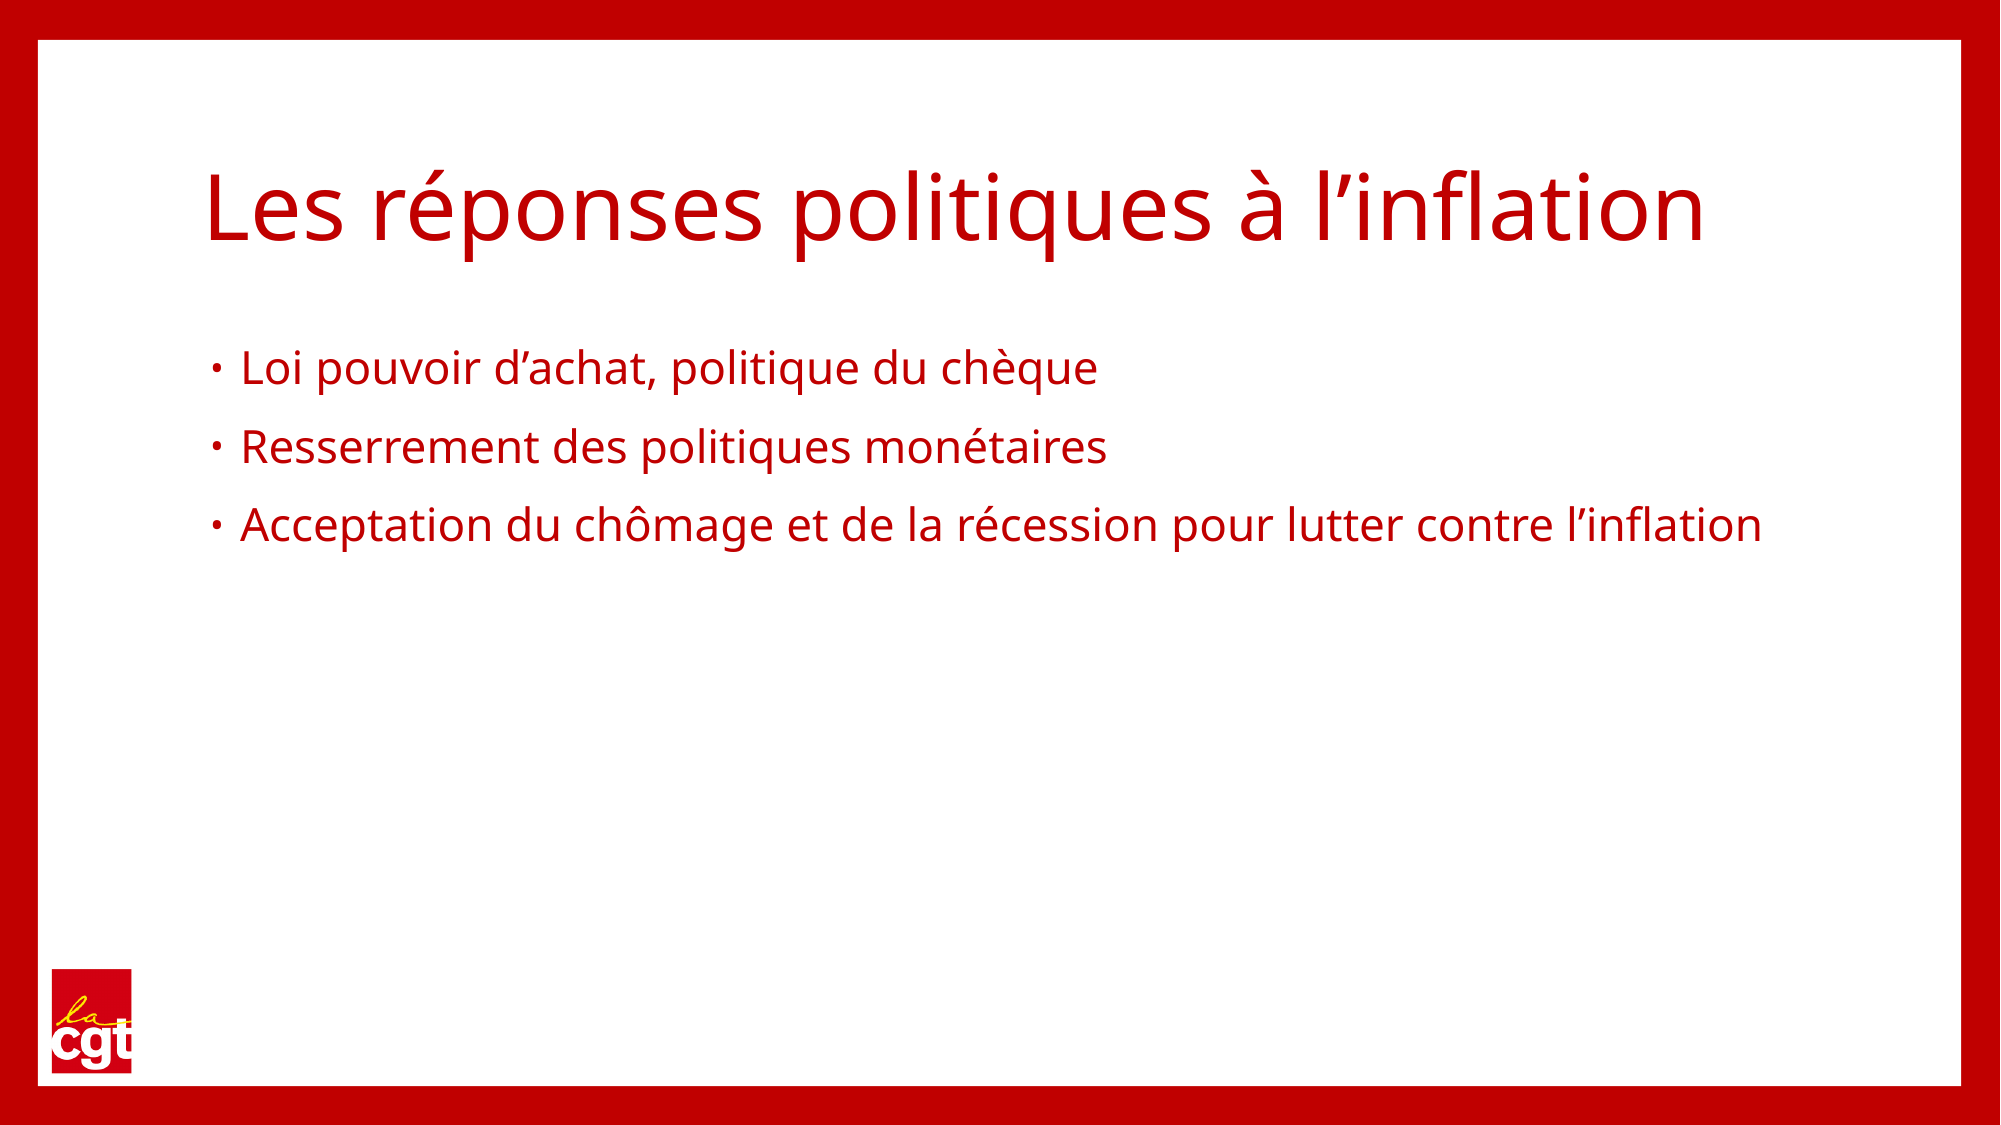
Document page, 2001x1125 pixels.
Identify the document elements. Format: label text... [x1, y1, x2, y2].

picture [49, 967, 134, 1075]
list Loi pouvoir d’achat, politique du chèque Resserrement des politiques monétaires Acceptation du chômage et de la récession pour lutter contre l’inflation [187, 337, 1808, 1000]
title Les réponses politiques à l’inflation [187, 99, 1808, 323]
